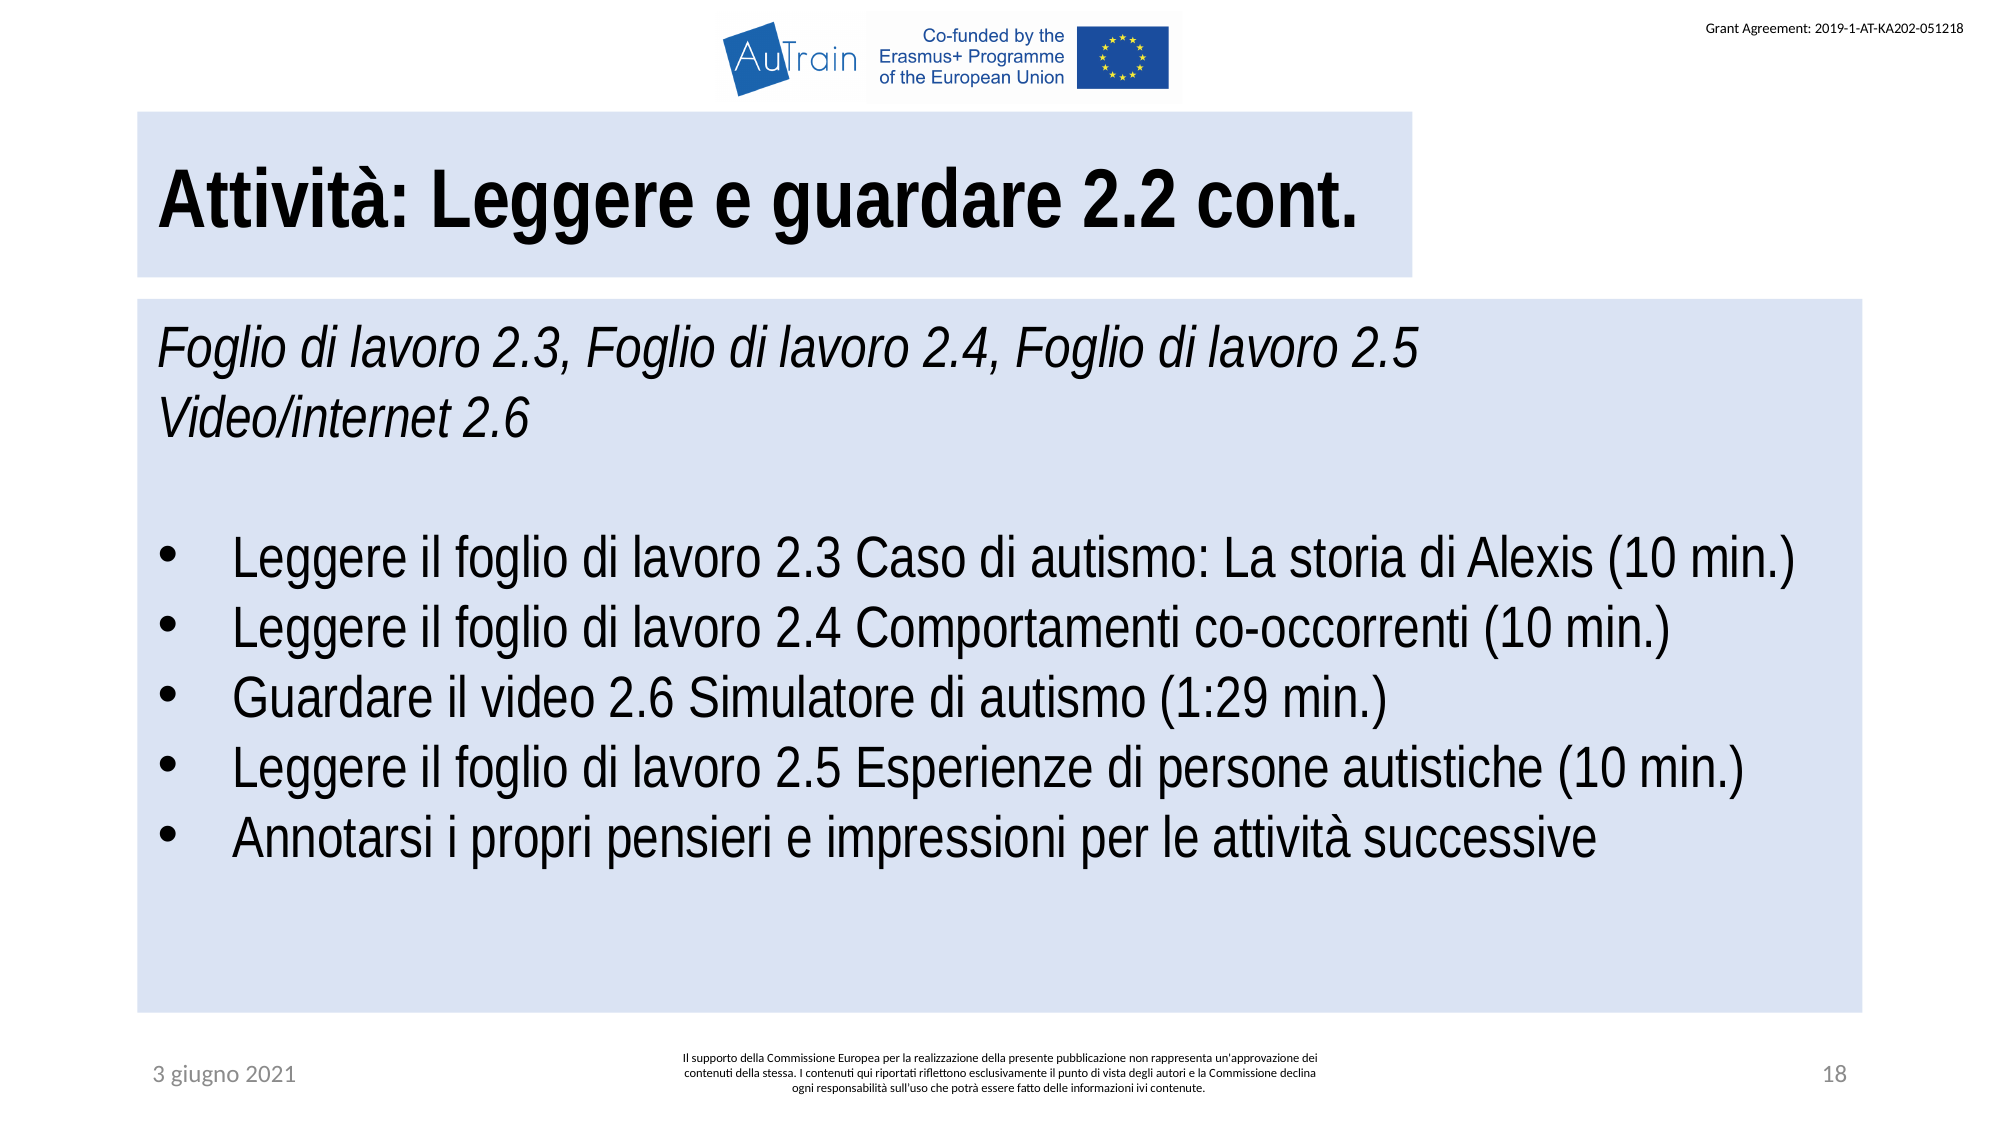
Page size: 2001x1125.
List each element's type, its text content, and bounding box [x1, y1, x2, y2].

text_box Attività: Leggere e guardare 2.2 cont. [137, 111, 1413, 278]
picture [715, 11, 1183, 104]
footer Il supporto della Commissione Europea per la realizzazione della presente pubblicazione non rappresenta un'approvazione dei contenuti della stessa. I contenuti qui riportati riflettono esclusivamente il punto di vista degli autori e la Commissione declina ogni responsabilità sull’uso che potrà essere fatto delle informazioni ivi contenute. [662, 1042, 1338, 1103]
text_box Foglio di lavoro 2.3, Foglio di lavoro 2.4, Foglio di lavoro 2.5 Video/internet 2.6 Leggere il foglio di lavoro 2.3 Caso di autismo: La storia di Alexis (10 min.) Leggere il foglio di lavoro 2.4 Comportamenti co-occorrenti (10 min.) Guardare il video 2.6 Simulatore di autismo (1:29 min.) Leggere il foglio di lavoro 2.5 Esperienze di persone autistiche (10 min.) Annotarsi i propri pensieri e impressioni per le attività successive [137, 298, 1863, 1013]
slide_number 18 [1412, 1042, 1863, 1103]
slide_number 3 giugno 2021 [137, 1042, 588, 1103]
